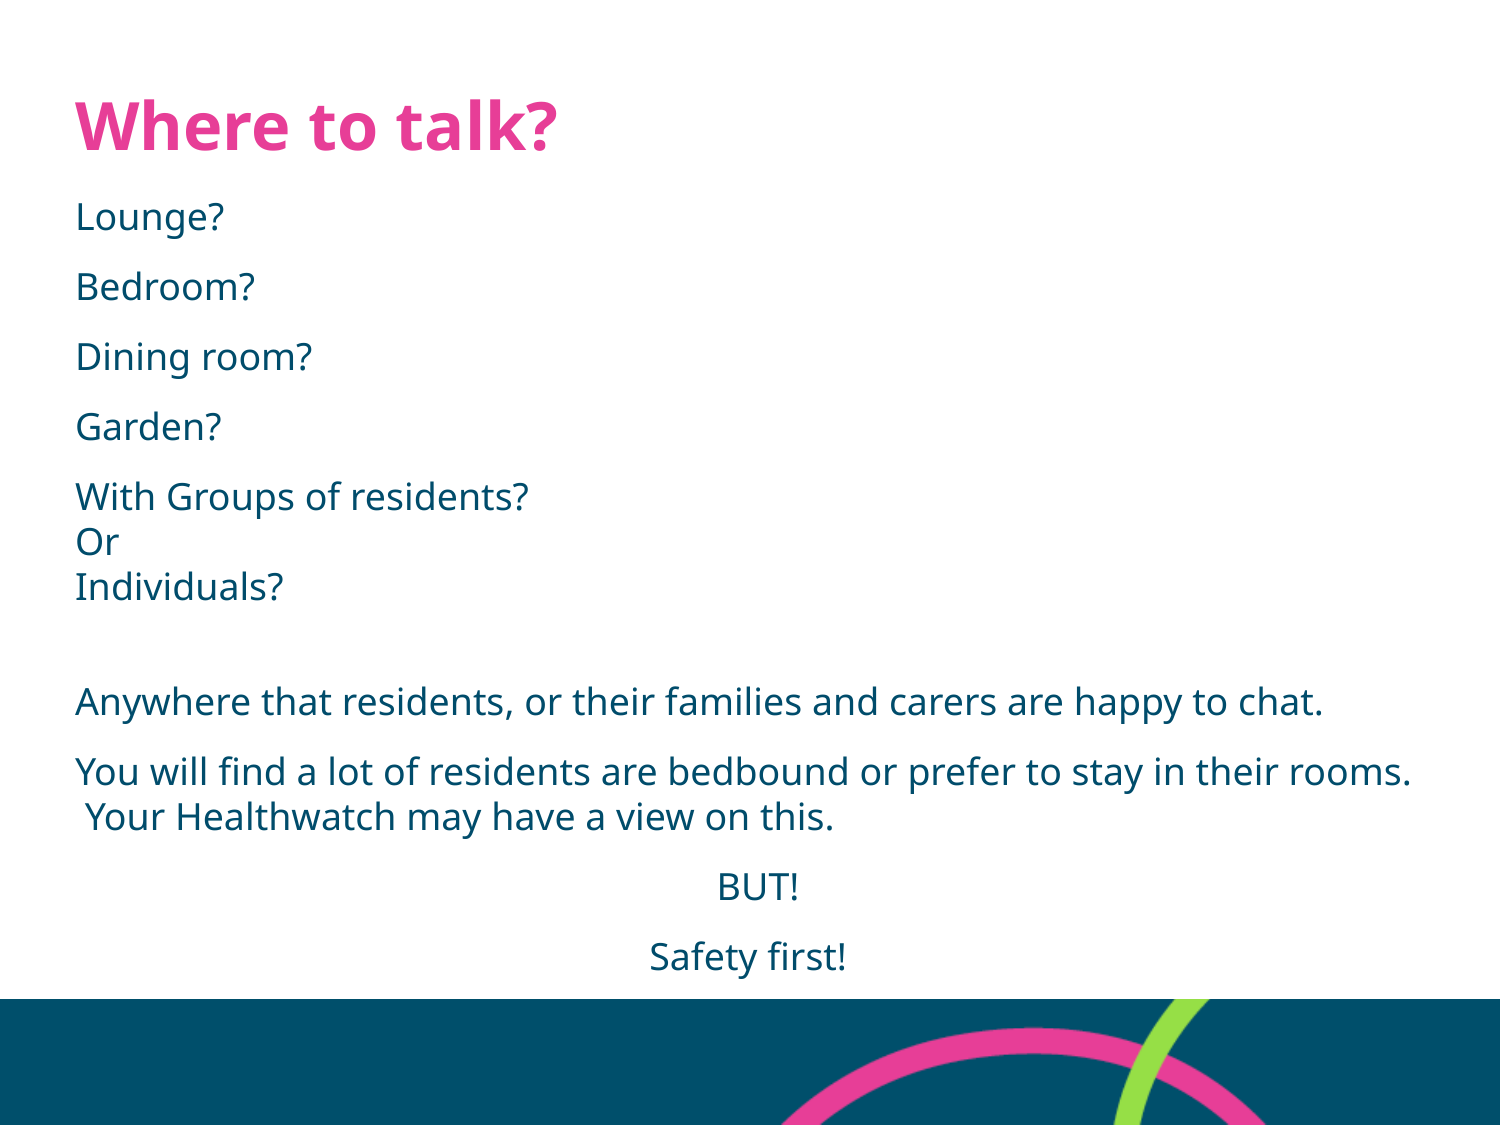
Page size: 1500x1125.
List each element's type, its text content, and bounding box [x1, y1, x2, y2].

picture [782, 999, 1266, 1125]
title Where to talk? [75, 84, 1422, 161]
list Lounge? Bedroom? Dining room? Garden? With Groups of residents? Or Individuals? Anywhere that residents, or their families and carers are happy to chat. You will find a lot of residents are bedbound or prefer to stay in their rooms. Your Healthwatch may have a view on this. BUT! Safety first! [75, 192, 1422, 988]
